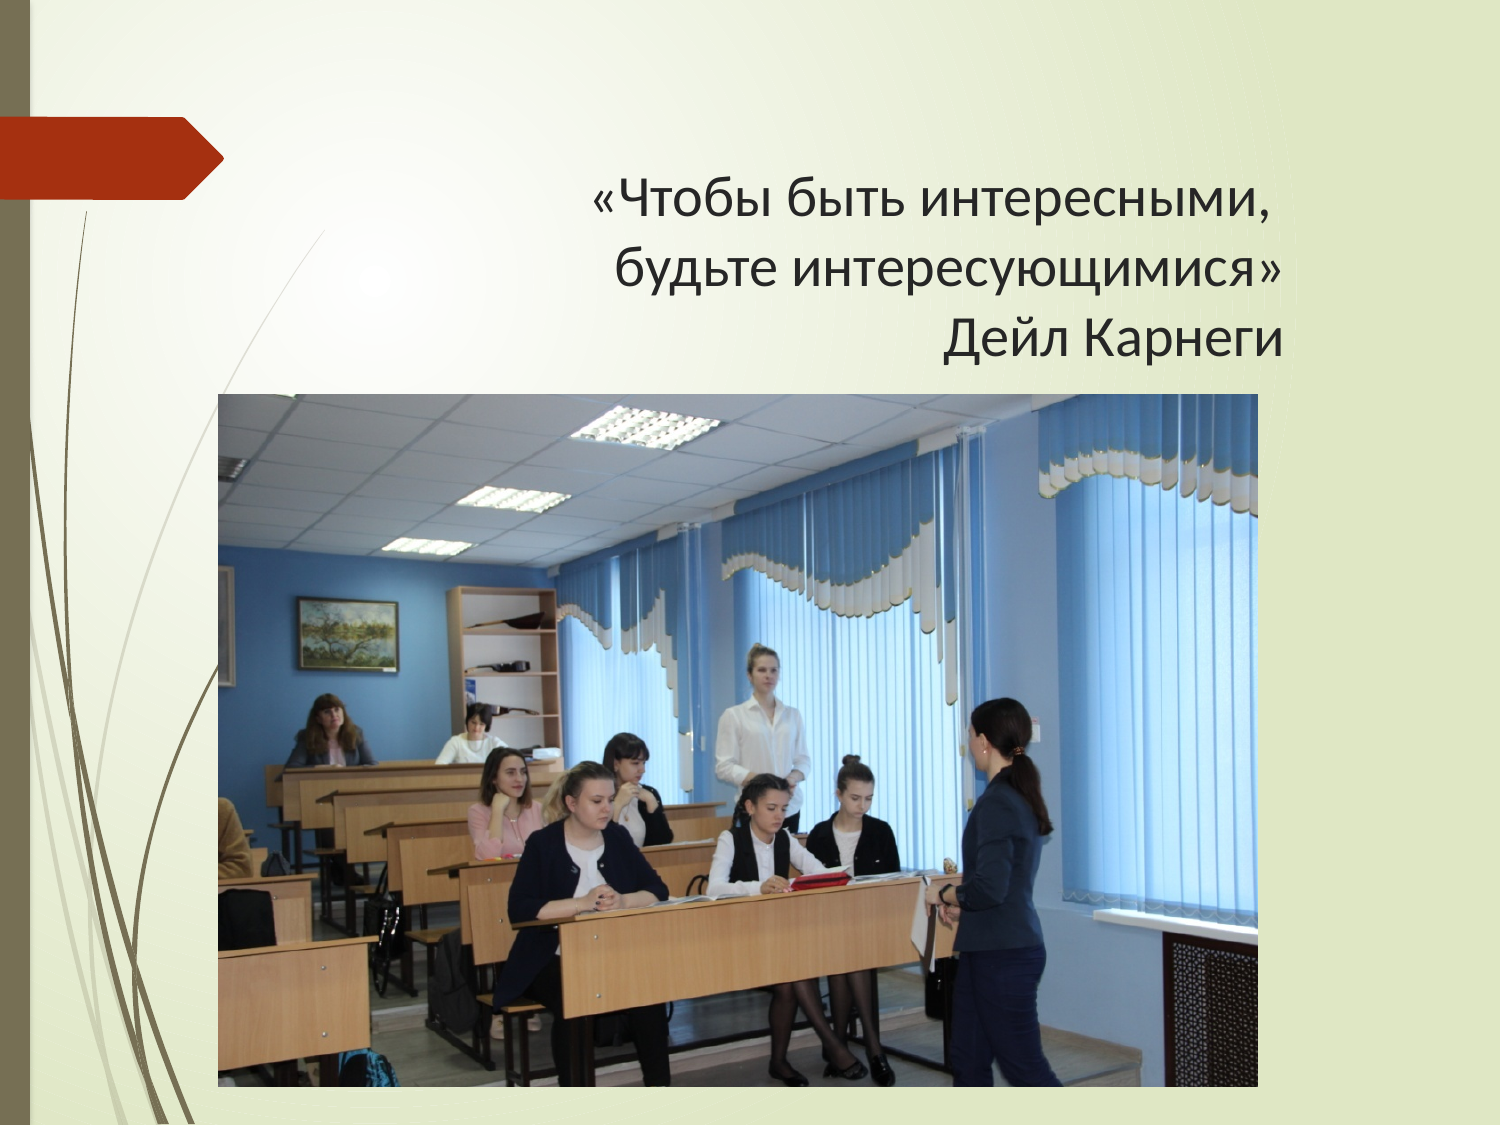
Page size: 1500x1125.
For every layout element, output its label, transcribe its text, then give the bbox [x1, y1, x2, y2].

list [218, 394, 1259, 1088]
title «Чтобы быть интересными, будьте интересующимися» Дейл Карнеги [128, 150, 1301, 365]
